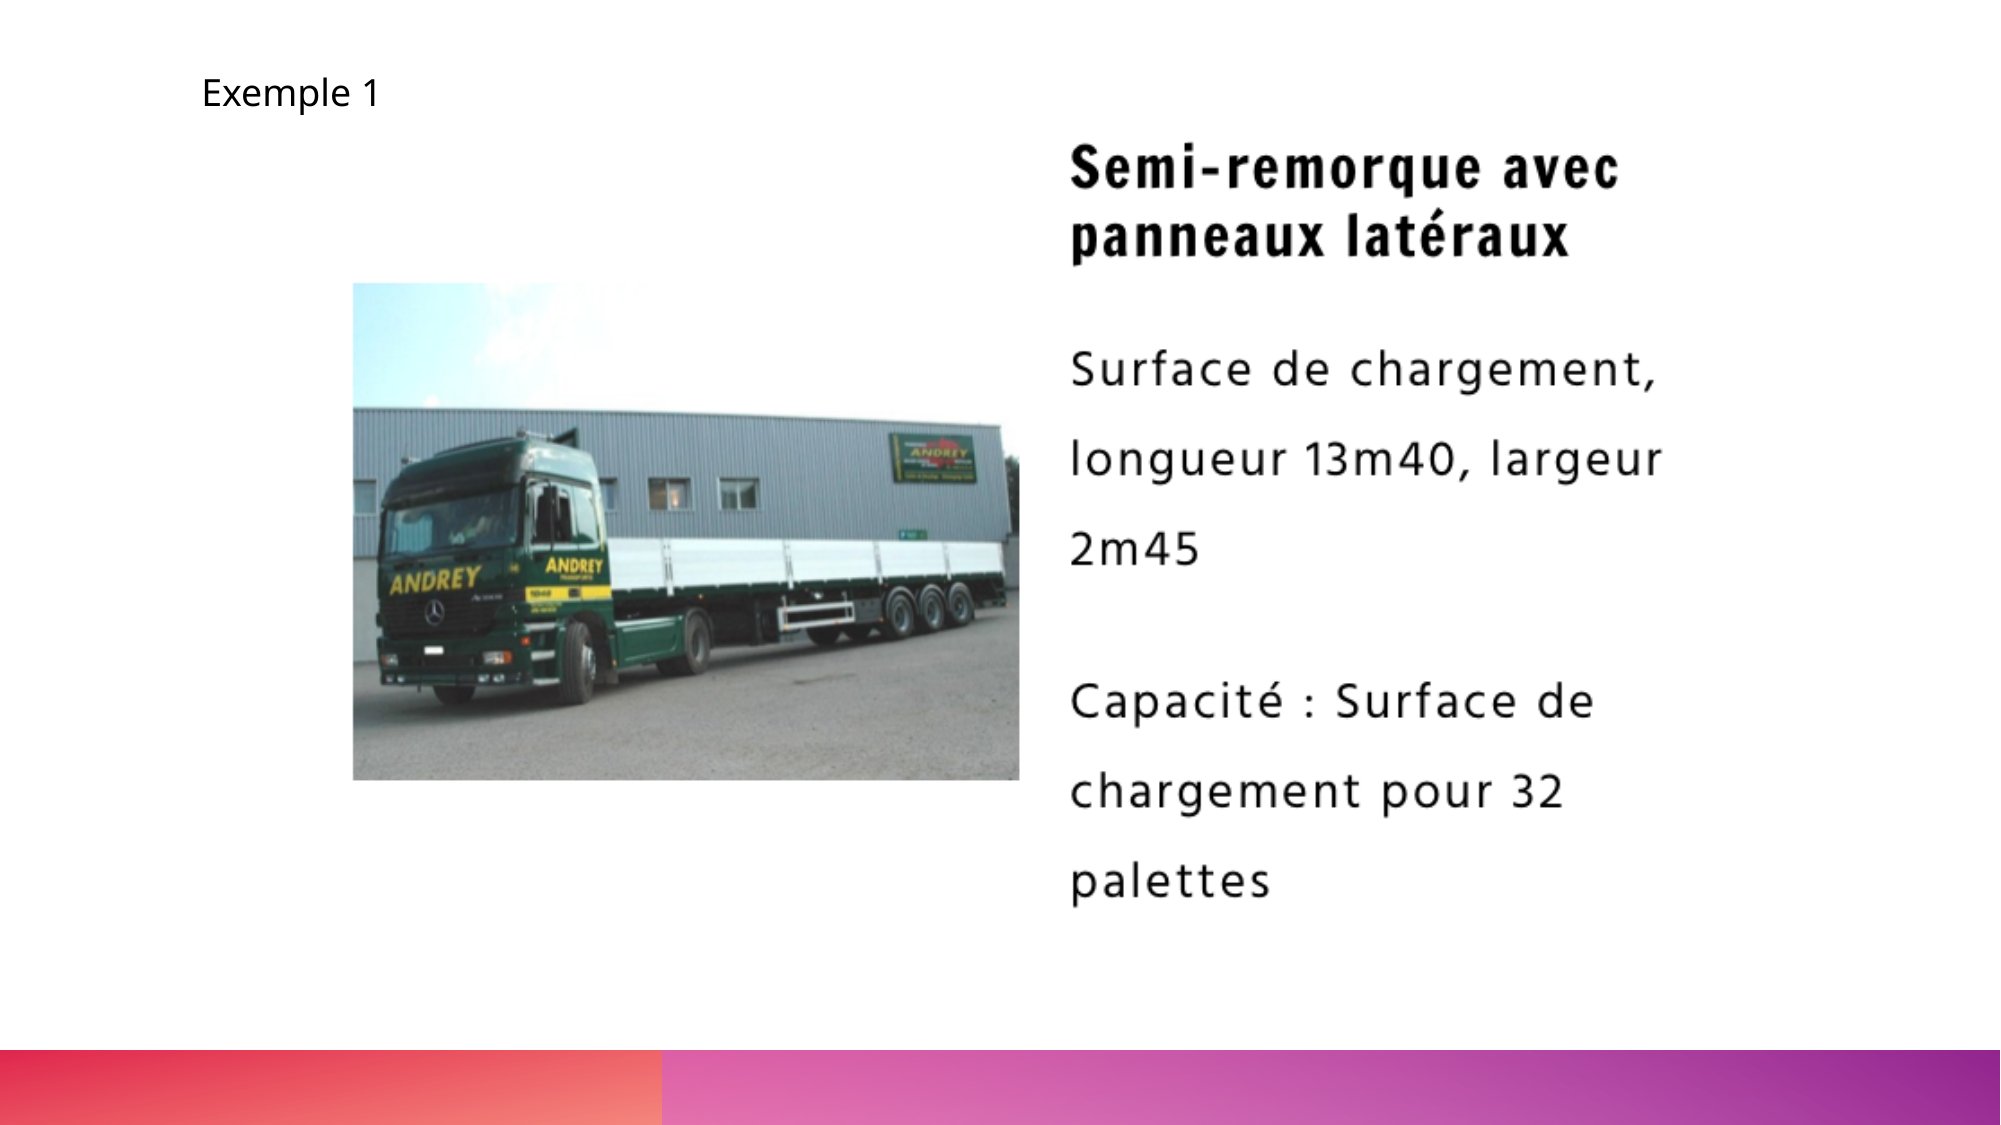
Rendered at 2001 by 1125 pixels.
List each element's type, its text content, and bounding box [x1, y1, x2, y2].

picture [269, 59, 1731, 1007]
text_box Exemple 1 [186, 61, 269, 121]
